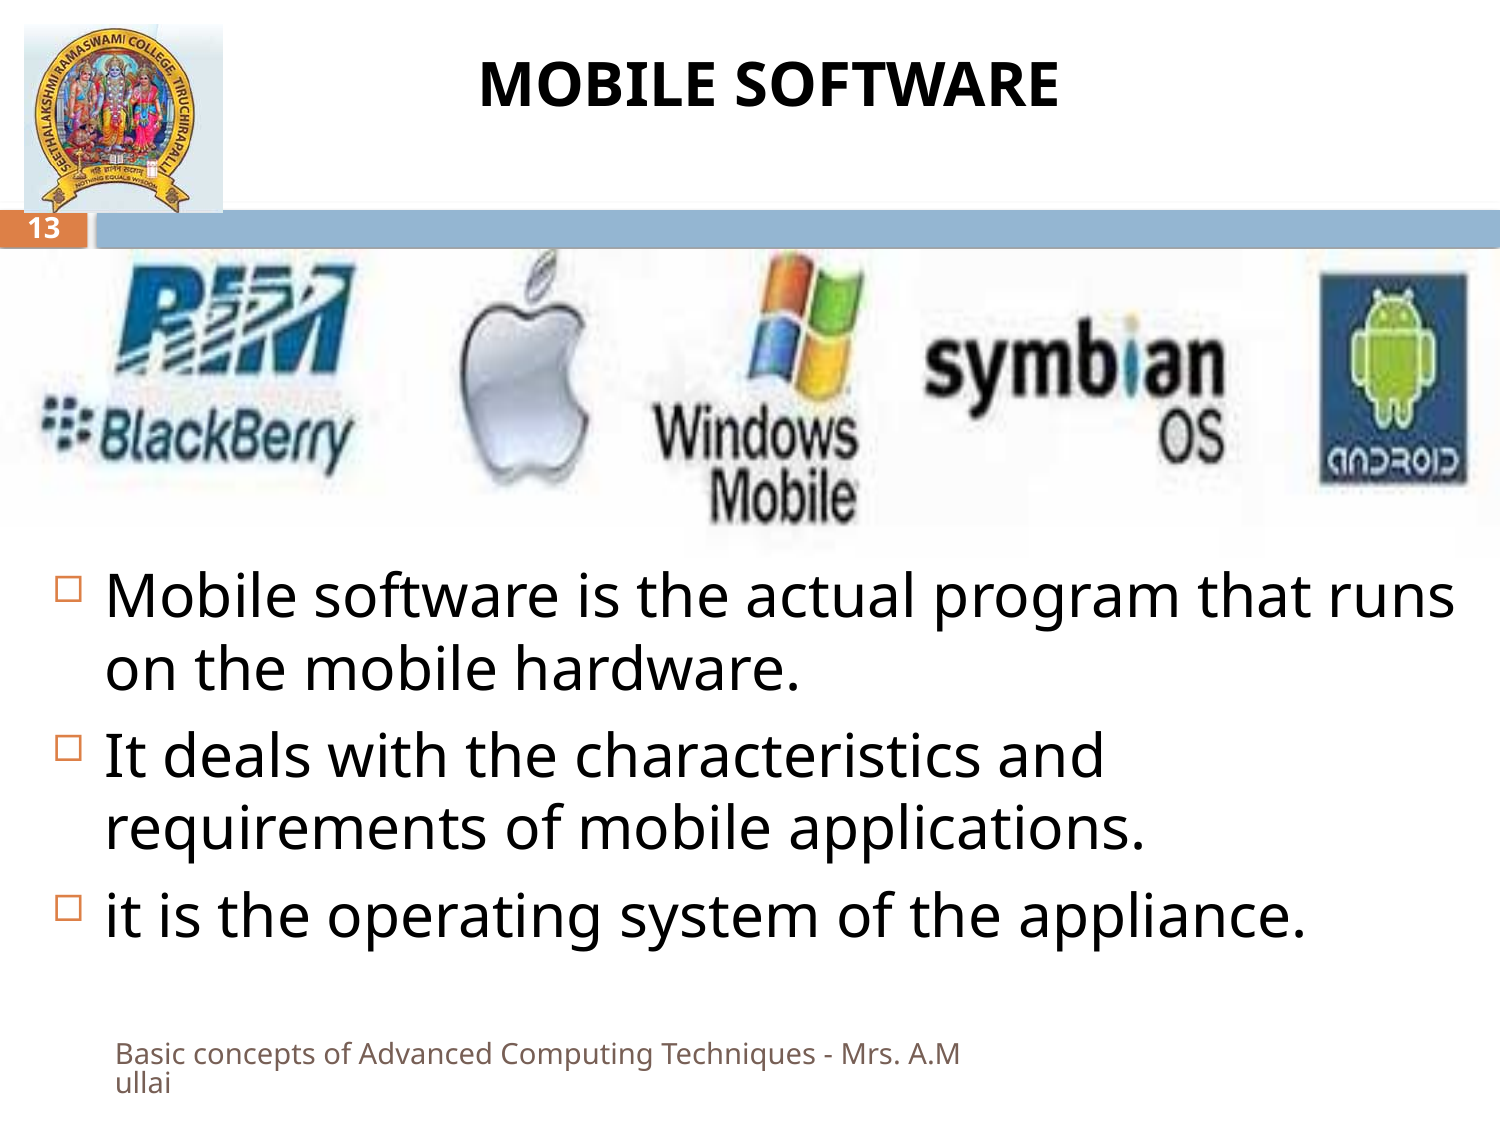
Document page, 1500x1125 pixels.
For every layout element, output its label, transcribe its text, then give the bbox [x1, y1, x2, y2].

footer Basic concepts of Advanced Computing Techniques - Mrs. A.Mullai [99, 1024, 990, 1085]
list Mobile software is the actual program that runs on the mobile hardware. It deals with the characteristics and requirements of mobile applications. it is the operating system of the appliance. [37, 576, 1475, 1025]
slide_number 13 [0, 208, 88, 249]
picture [0, 249, 1500, 566]
title MOBILE SOFTWARE [227, 37, 1438, 200]
picture [24, 24, 224, 213]
